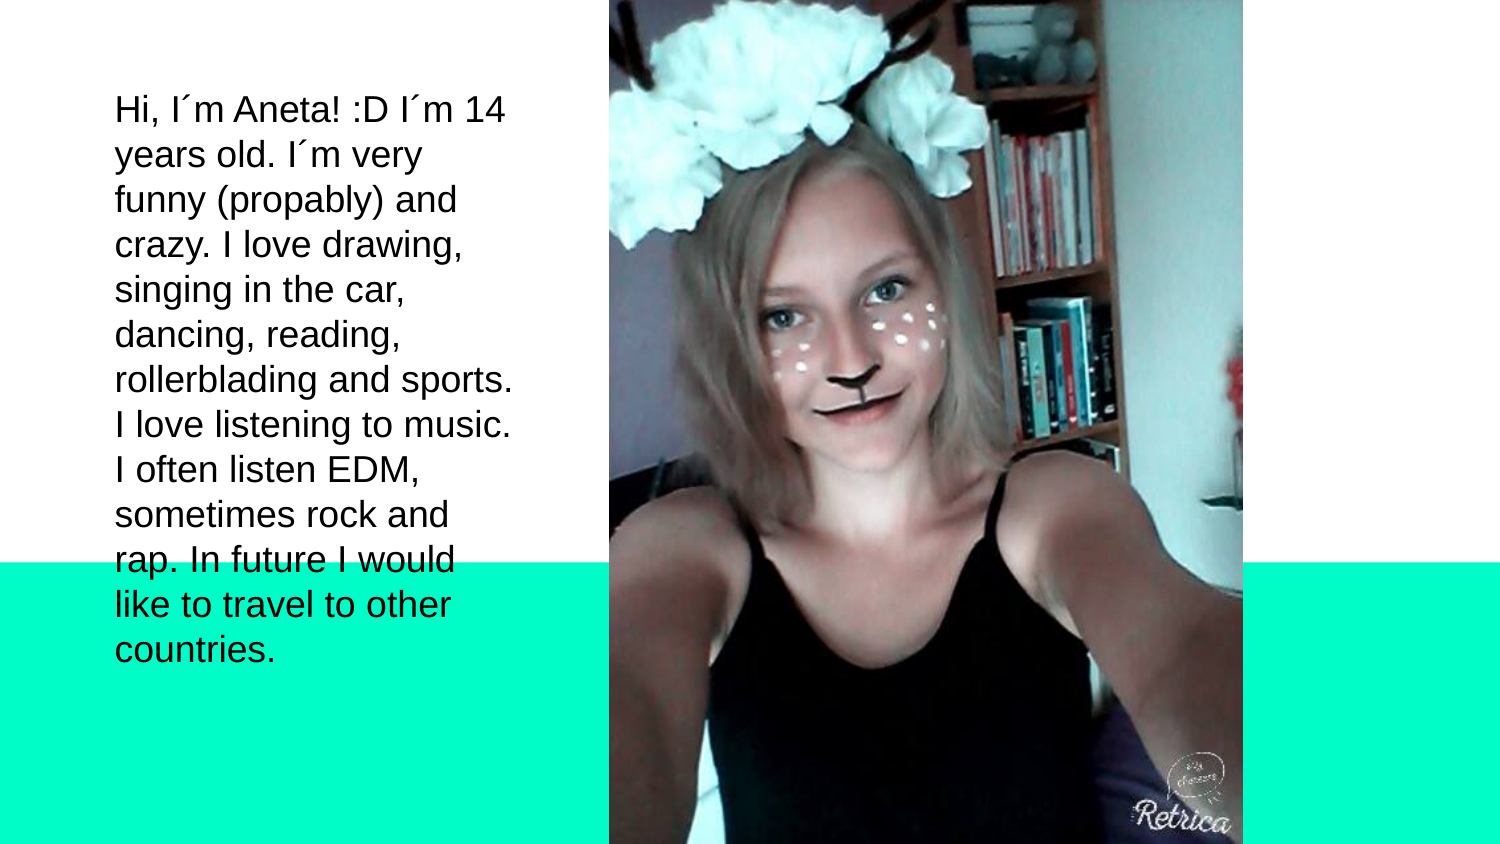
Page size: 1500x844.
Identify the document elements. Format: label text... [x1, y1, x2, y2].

text_box Hi, I´m Aneta! :D I´m 14 years old. I´m very funny (propably) and crazy. I love drawing, singing in the car, dancing, reading, rollerblading and sports. I love listening to music. I often listen EDM, sometimes rock and rap. In future I would like to travel to other countries. [99, 70, 533, 844]
picture [609, 0, 1243, 844]
